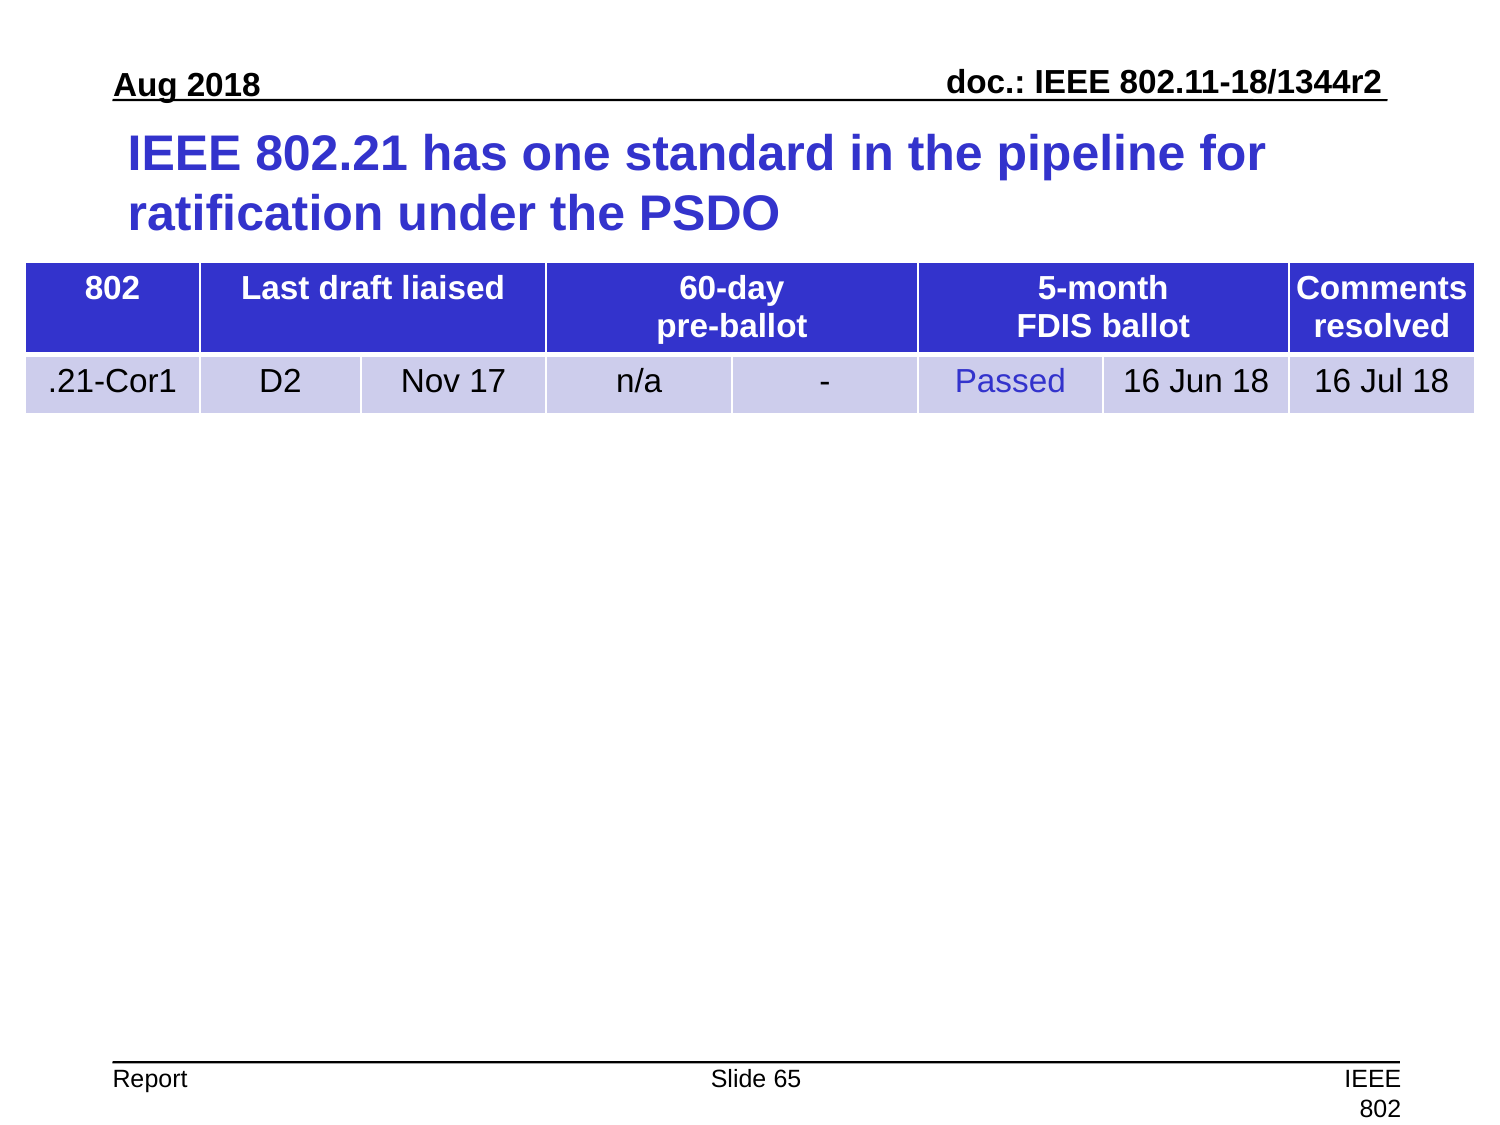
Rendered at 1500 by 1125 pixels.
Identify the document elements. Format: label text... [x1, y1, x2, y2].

table_header 5-month FDIS ballot [919, 263, 1288, 352]
table_header Last draft liaised [201, 263, 545, 352]
slide_number Slide 65 [709, 1061, 803, 1093]
table_cell Nov 17 [362, 357, 545, 413]
table_cell n/a [547, 357, 731, 413]
table_header Comments resolved [1290, 263, 1474, 352]
table_header 802 [26, 263, 199, 352]
table_cell - [733, 357, 917, 413]
table_cell 16 Jun 18 [1104, 357, 1288, 413]
table_cell D2 [201, 357, 360, 413]
table_cell Passed [919, 357, 1102, 413]
table_cell 16 Jul 18 [1290, 357, 1474, 413]
footer IEEE 802 [1320, 1061, 1402, 1093]
title IEEE 802.21 has one standard in the pipeline for ratification under the PSDO [112, 112, 1388, 262]
table_cell .21-Cor1 [26, 357, 199, 413]
table_header 60-day pre-ballot [547, 263, 917, 352]
